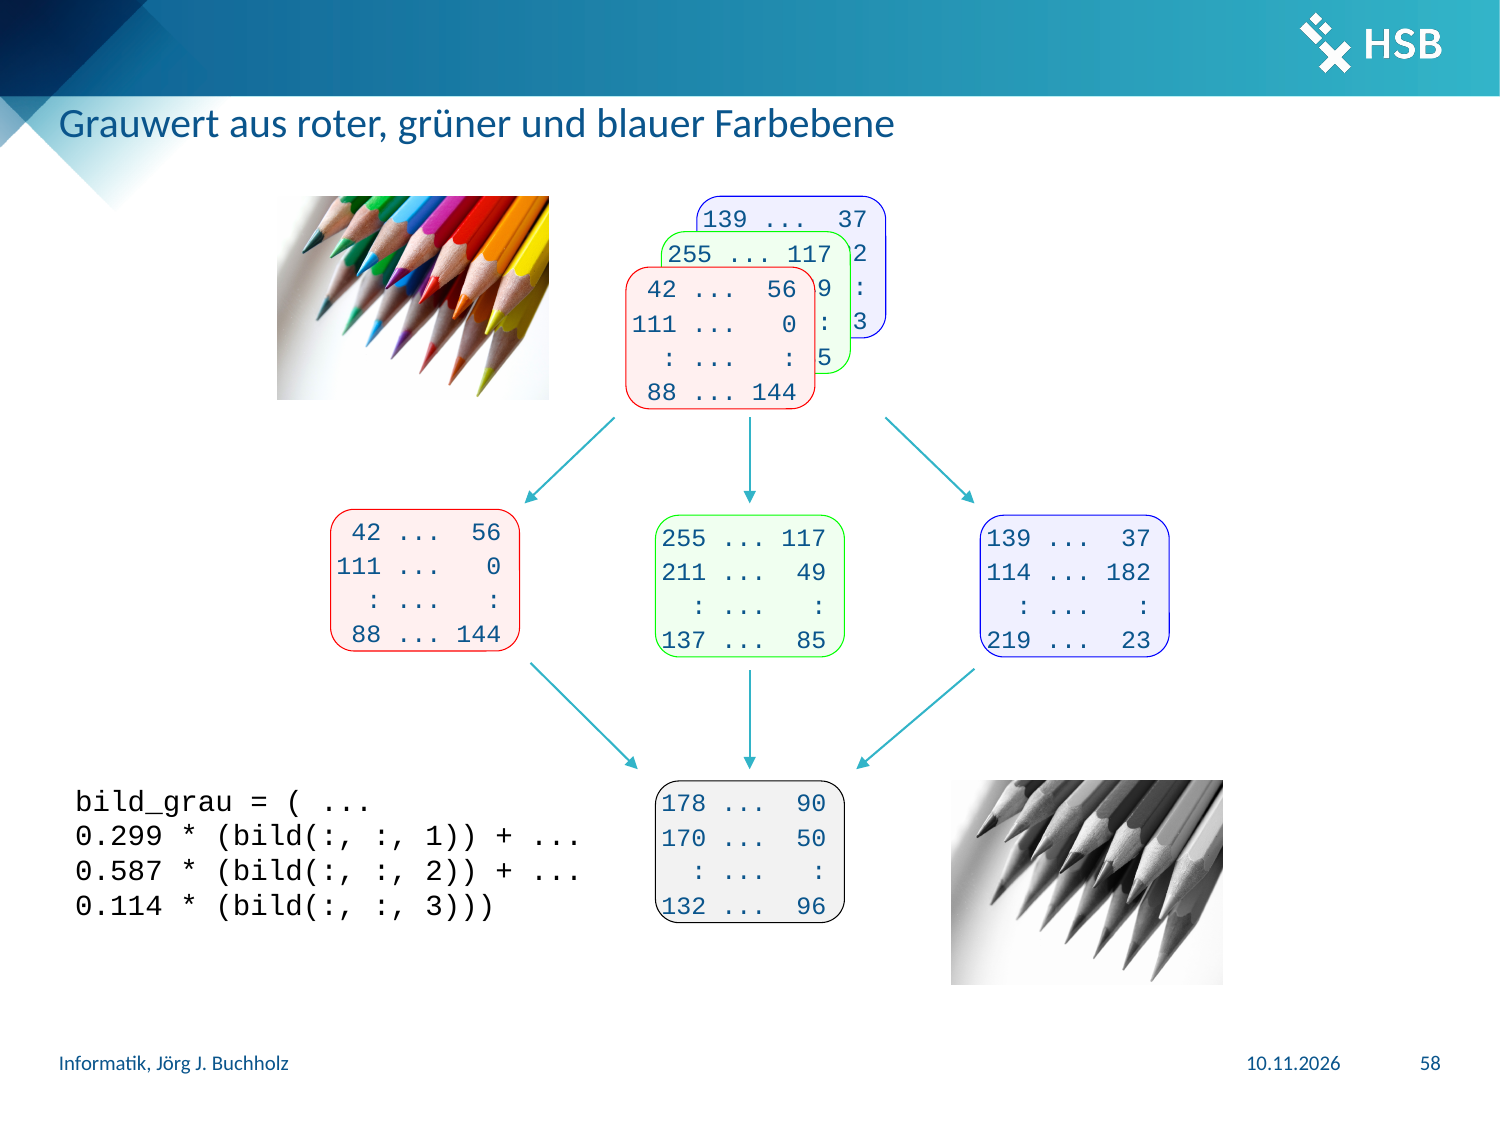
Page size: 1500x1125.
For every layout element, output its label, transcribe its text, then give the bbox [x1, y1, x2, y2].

text_box 42 ... 56 111 ... 0 : ... : 88 ... 144 [336, 515, 514, 646]
text_box 139 ... 37 114 ... 182 : ... : 219 ... 23 [702, 202, 880, 333]
title Grauwert aus roter, grüner und blauer Farbebene [58, 95, 1442, 197]
text_box [653, 513, 847, 660]
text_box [885, 417, 975, 504]
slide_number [1222, 1046, 1341, 1077]
text_box 42 ... 56 111 ... 0 : ... : 88 ... 144 [631, 273, 809, 403]
slide_number 58 [1376, 1046, 1442, 1077]
text_box [328, 507, 522, 654]
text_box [530, 662, 639, 770]
text_box [694, 194, 888, 341]
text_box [855, 668, 975, 770]
text_box [653, 778, 847, 925]
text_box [524, 417, 615, 504]
text_box [659, 229, 853, 376]
footer Informatik, Jörg J. Buchholz [58, 1046, 1176, 1077]
picture [0, 0, 1500, 1125]
text_box 178 ... 90 170 ... 50 : ... : 132 ... 96 [661, 786, 839, 917]
text_box [978, 513, 1172, 660]
text_box bild_grau = ( ... 0.299 * (bild(:, :, 1)) + ... 0.587 * (bild(:, :, 2)) + ... 0.114 * (bild(:, :, 3))) [75, 781, 583, 922]
text_box [623, 265, 817, 411]
text_box 139 ... 37 114 ... 182 : ... : 219 ... 23 [986, 521, 1164, 651]
text_box 255 ... 117 211 ... 49 : ... : 137 ... 85 [661, 521, 839, 651]
text_box 255 ... 117 211 ... 49 : ... : 137 ... 85 [667, 237, 845, 368]
